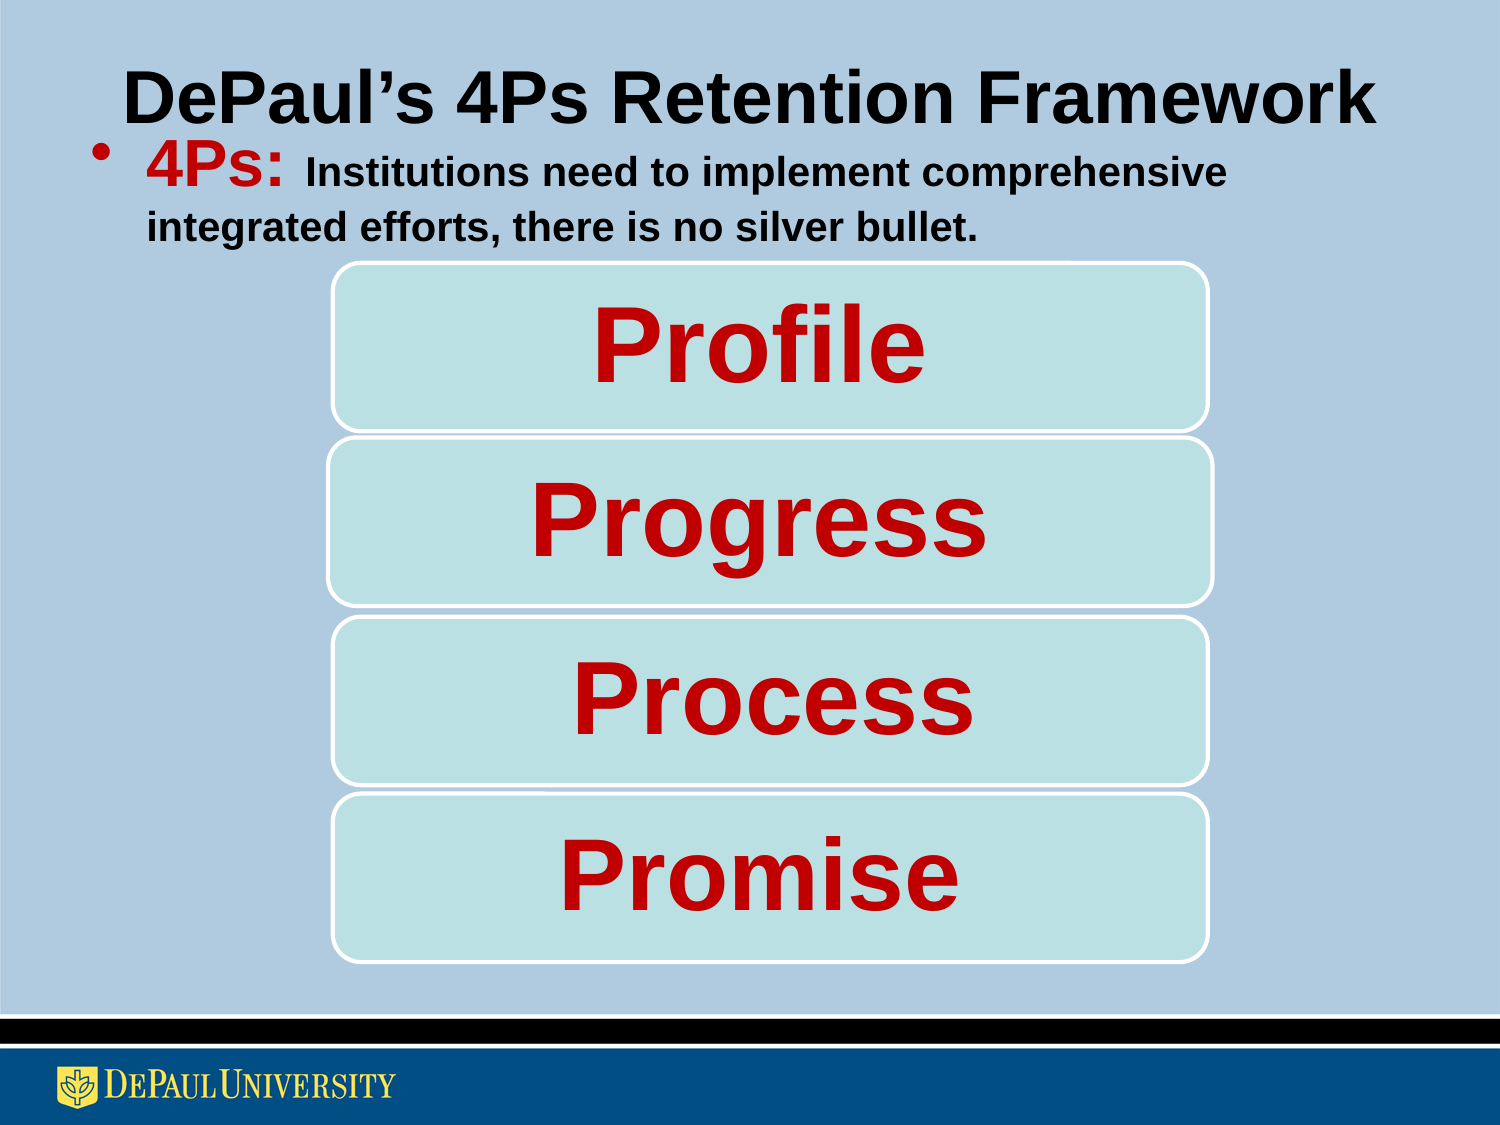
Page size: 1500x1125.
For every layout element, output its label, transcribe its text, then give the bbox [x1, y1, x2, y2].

picture [0, 0, 1500, 1125]
title DePaul’s 4Ps Retention Framework [75, 0, 1425, 112]
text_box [162, 262, 1388, 963]
list 4Ps: Institutions need to implement comprehensive integrated efforts, there is no silver bullet. [75, 112, 1425, 993]
